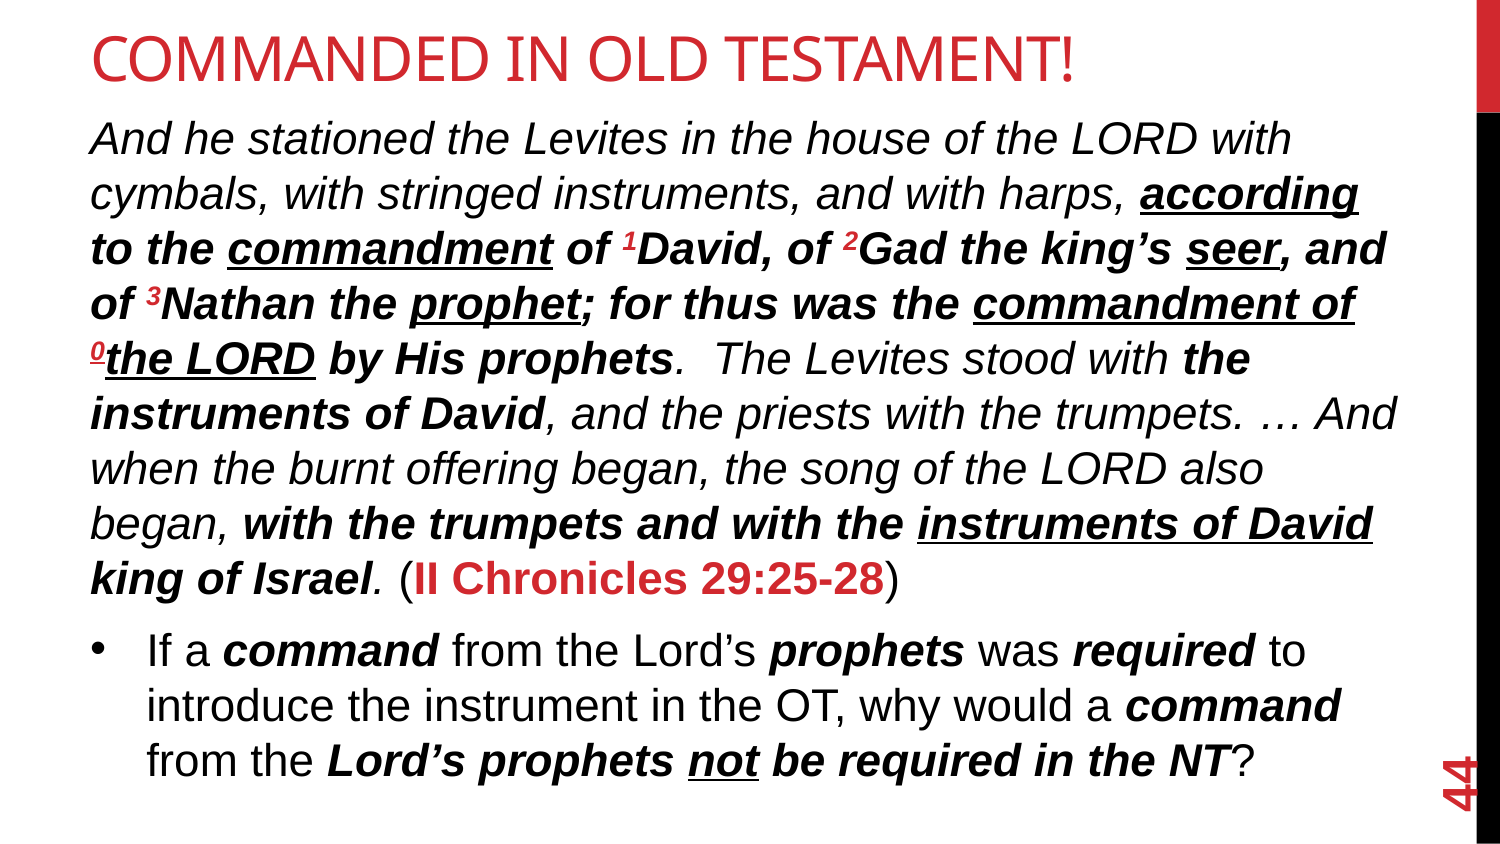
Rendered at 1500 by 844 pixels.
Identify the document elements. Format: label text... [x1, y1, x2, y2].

slide_number 44 [1427, 665, 1488, 828]
list And he stationed the Levites in the house of the LORD with cymbals, with stringed instruments, and with harps, according to the commandment of 1David, of 2Gad the king’s seer, and of 3Nathan the prophet; for thus was the commandment of 0the LORD by His prophets. The Levites stood with the instruments of David, and the priests with the trumpets. … And when the burnt offering began, the song of the LORD also began, with the trumpets and with the instruments of David king of Israel. (II Chronicles 29:25-28) If a command from the Lord’s prophets was required to introduce the instrument in the OT, why would a command from the Lord’s prophets not be required in the NT? [75, 101, 1425, 811]
title Commanded in Old Testament! [75, 11, 1425, 101]
